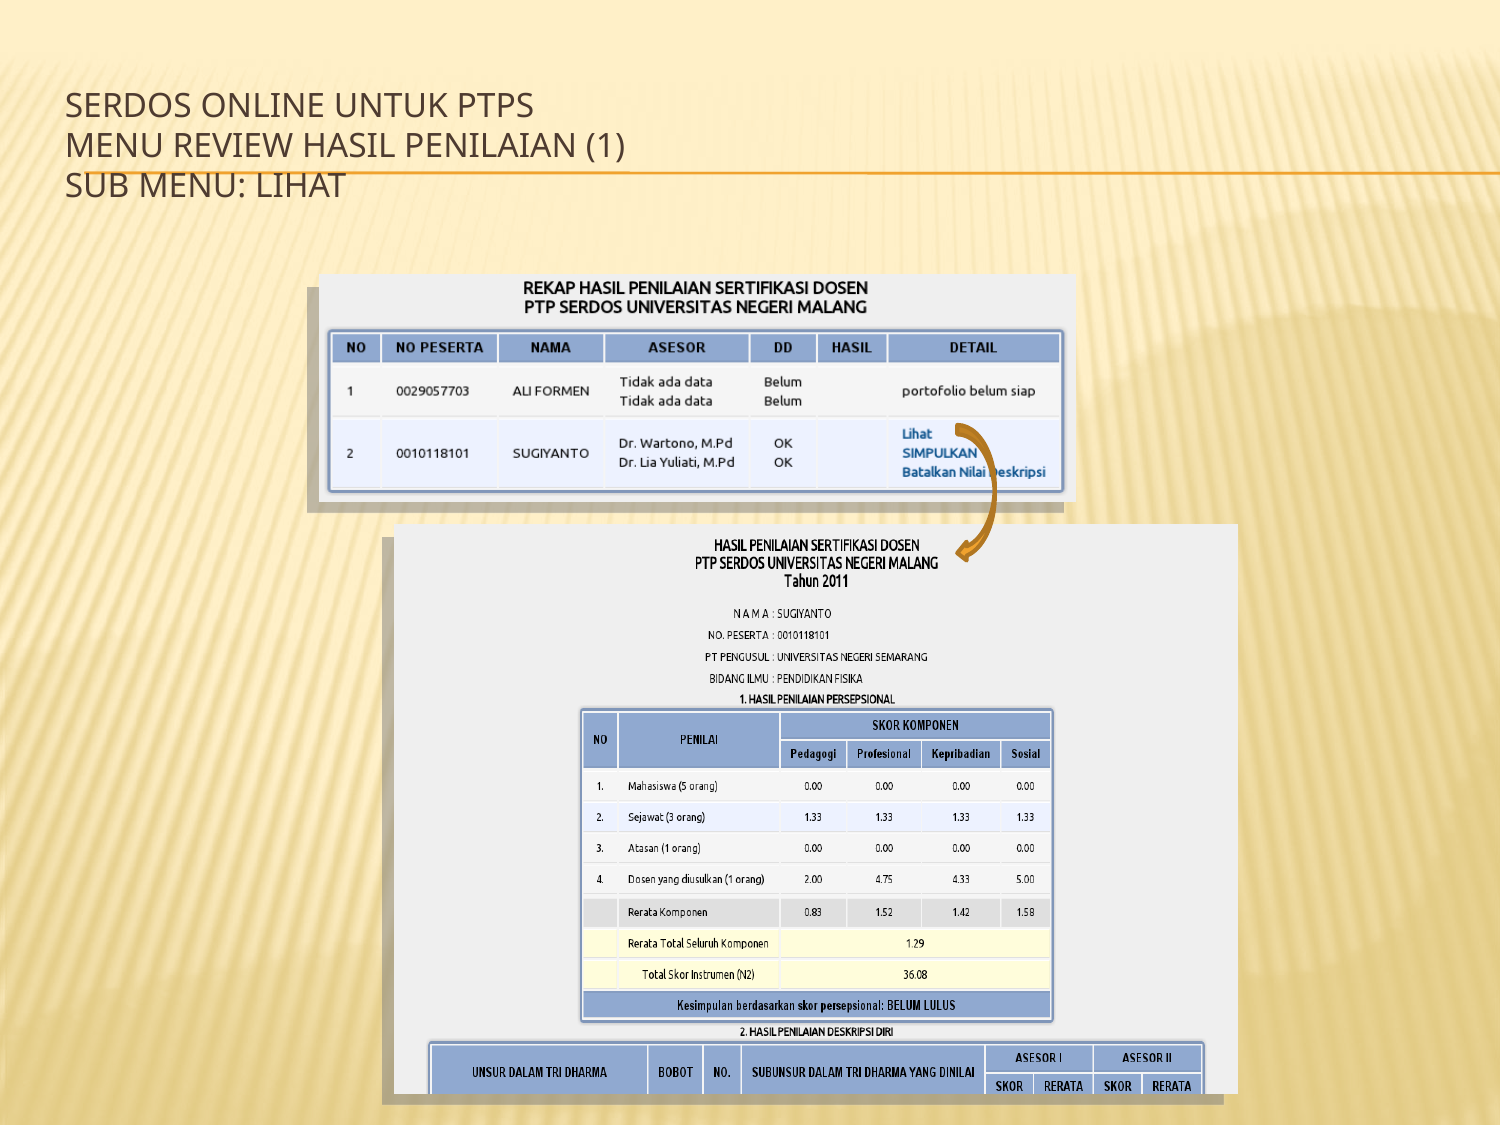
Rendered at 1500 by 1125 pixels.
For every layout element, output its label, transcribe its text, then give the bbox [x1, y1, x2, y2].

picture [394, 524, 1238, 1094]
picture [319, 274, 1077, 503]
title SERDOS ONLINE UNTUK PTPS MENU REVIEW HASIL PENILAIAN (1) Sub MENU: LIHAT [50, 75, 1475, 213]
